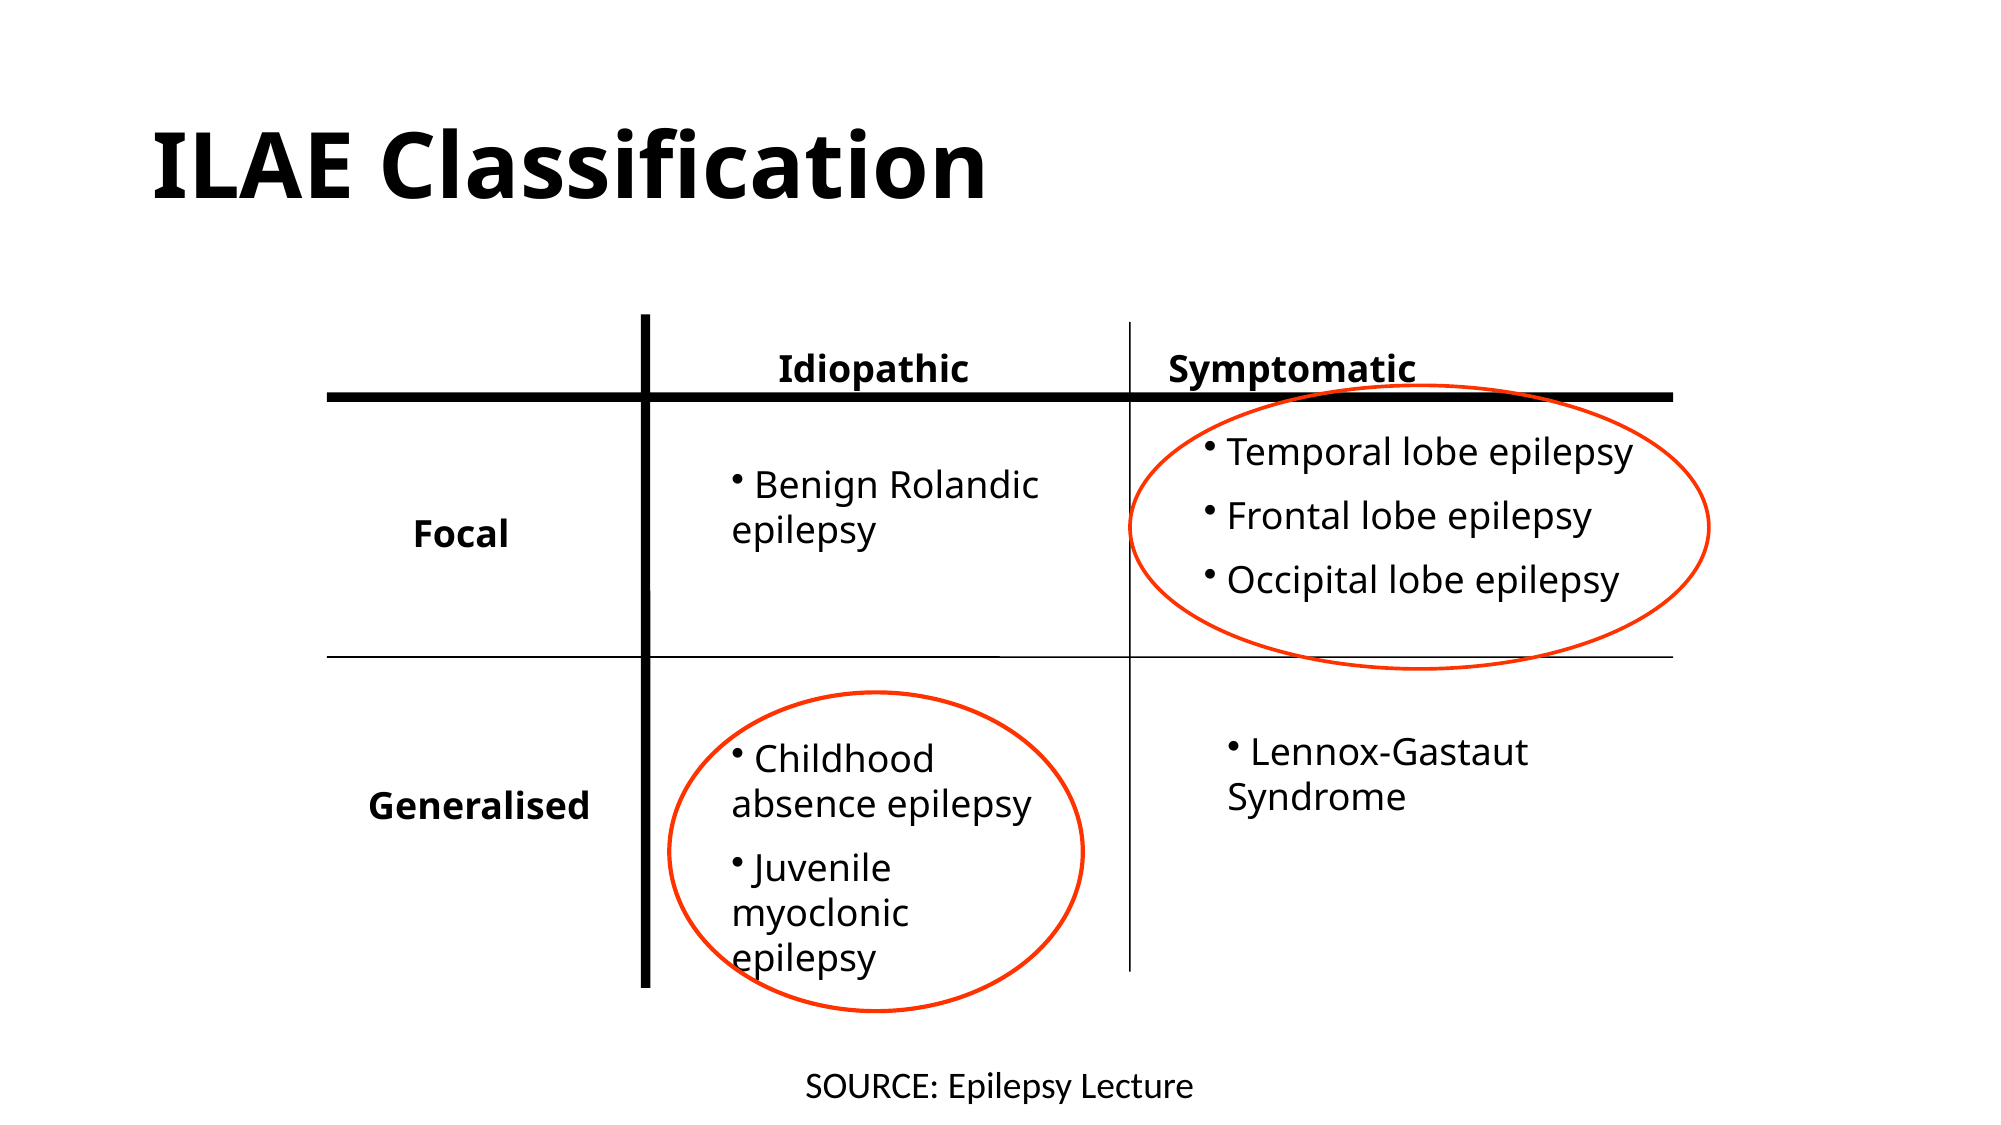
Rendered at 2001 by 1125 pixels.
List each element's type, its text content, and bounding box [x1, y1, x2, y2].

text_box Benign Rolandic epilepsy [716, 389, 1107, 559]
text_box [669, 692, 1083, 1012]
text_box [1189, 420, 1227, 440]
text_box SOURCE: Epilepsy Lecture [249, 1054, 1750, 1114]
text_box Childhood absence epilepsy Juvenile myoclonic epilepsy [988, 927, 1060, 987]
text_box Symptomatic [1153, 337, 1567, 398]
title ILAE Classification [137, 59, 1863, 278]
text_box Childhood absence epilepsy Juvenile myoclonic epilepsy [1007, 727, 1060, 777]
text_box [1129, 385, 1709, 669]
text_box Focal [397, 502, 534, 562]
text_box Generalised [353, 774, 610, 835]
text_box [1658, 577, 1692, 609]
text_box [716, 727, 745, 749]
text_box Lennox-Gastaut Syndrome [1212, 656, 1603, 826]
text_box Idiopathic [763, 337, 1095, 389]
text_box Temporal lobe epilepsy Frontal lobe epilepsy Occipital lobe epilepsy [1612, 420, 1692, 478]
text_box Childhood absence epilepsy Juvenile myoclonic epilepsy [716, 954, 764, 987]
